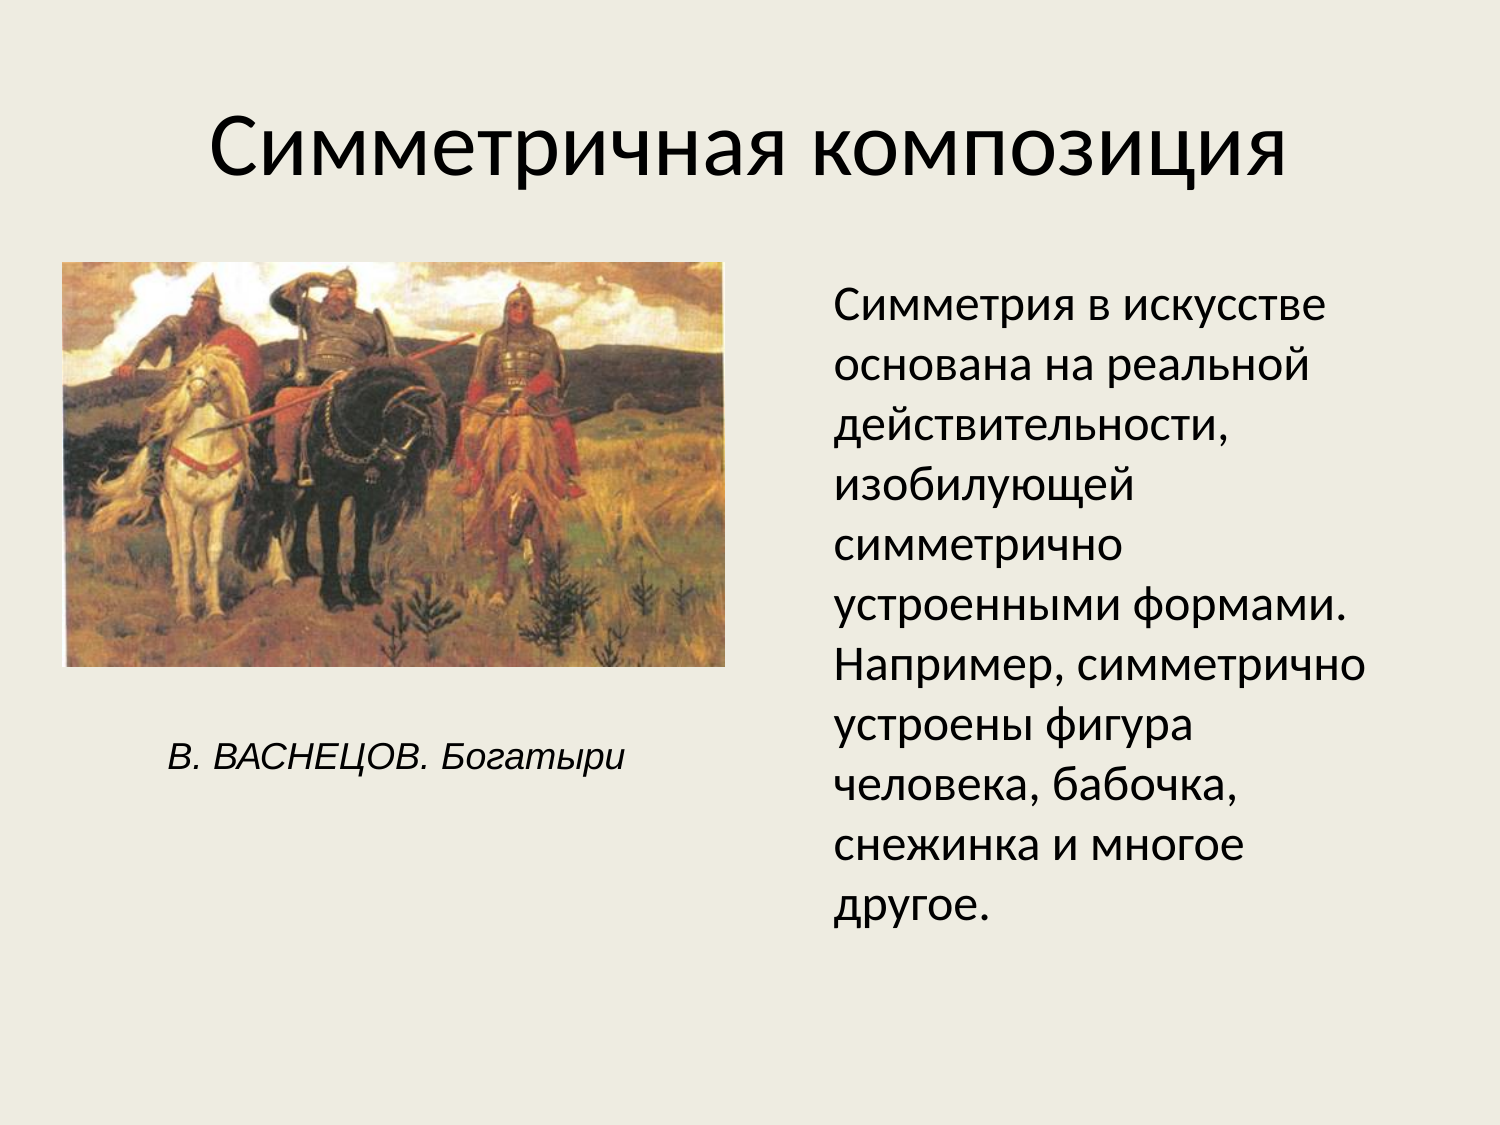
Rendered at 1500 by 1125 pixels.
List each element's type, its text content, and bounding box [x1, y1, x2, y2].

title Симметричная композиция [74, 44, 1426, 233]
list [62, 262, 726, 668]
list Симметрия в искусстве основана на реальной действительности, изобилующей симметрично устроенными формами. Например, симметрично устроены фигура человека, бабочка, снежинка и многое другое. [762, 262, 1426, 1006]
text_box В. ВАСНЕЦОВ. Богатыри [152, 724, 641, 785]
